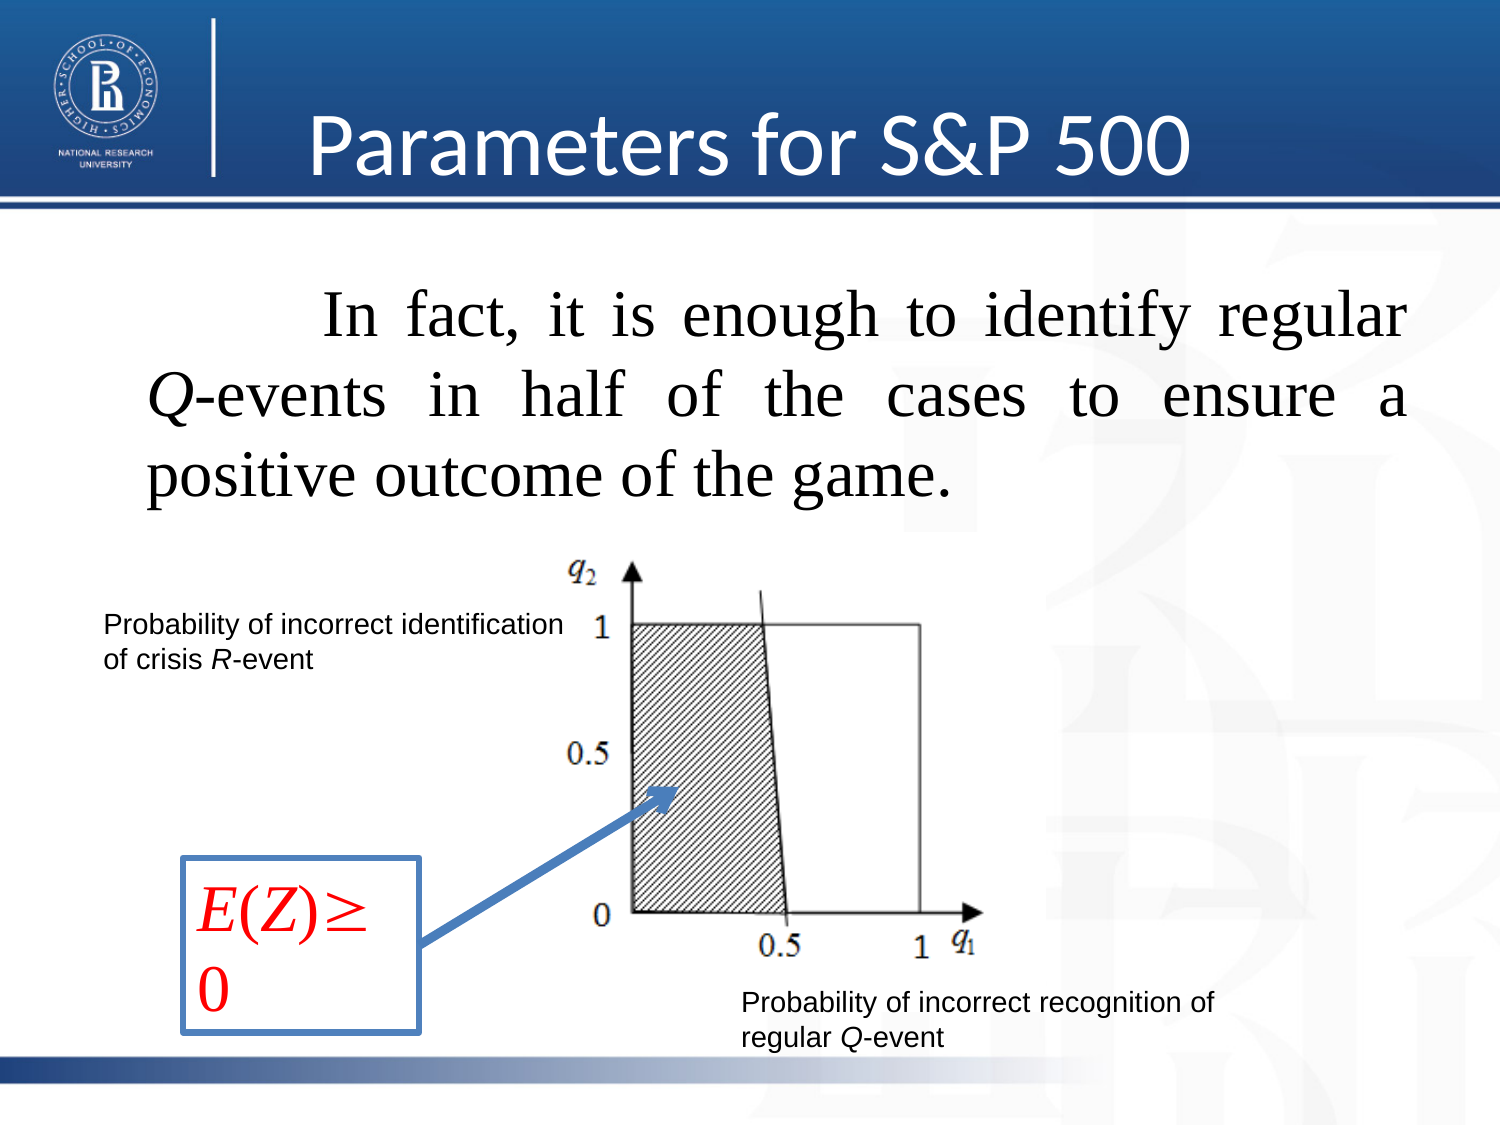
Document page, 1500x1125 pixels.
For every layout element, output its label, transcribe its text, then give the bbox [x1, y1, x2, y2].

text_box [418, 786, 680, 906]
text_box Probability of incorrect identification of crisis R-event [88, 597, 511, 683]
list In fact, it is enough to identify regular Q-events in half of the cases to ensure a positive outcome of the game. [74, 262, 1426, 1006]
title Parameters for S&P 500 [74, 44, 1426, 233]
text_box Probability of incorrect recognition of regular Q-event [726, 975, 1235, 1061]
text_box E(Z)0 [182, 857, 420, 1033]
picture [0, 0, 1500, 1125]
